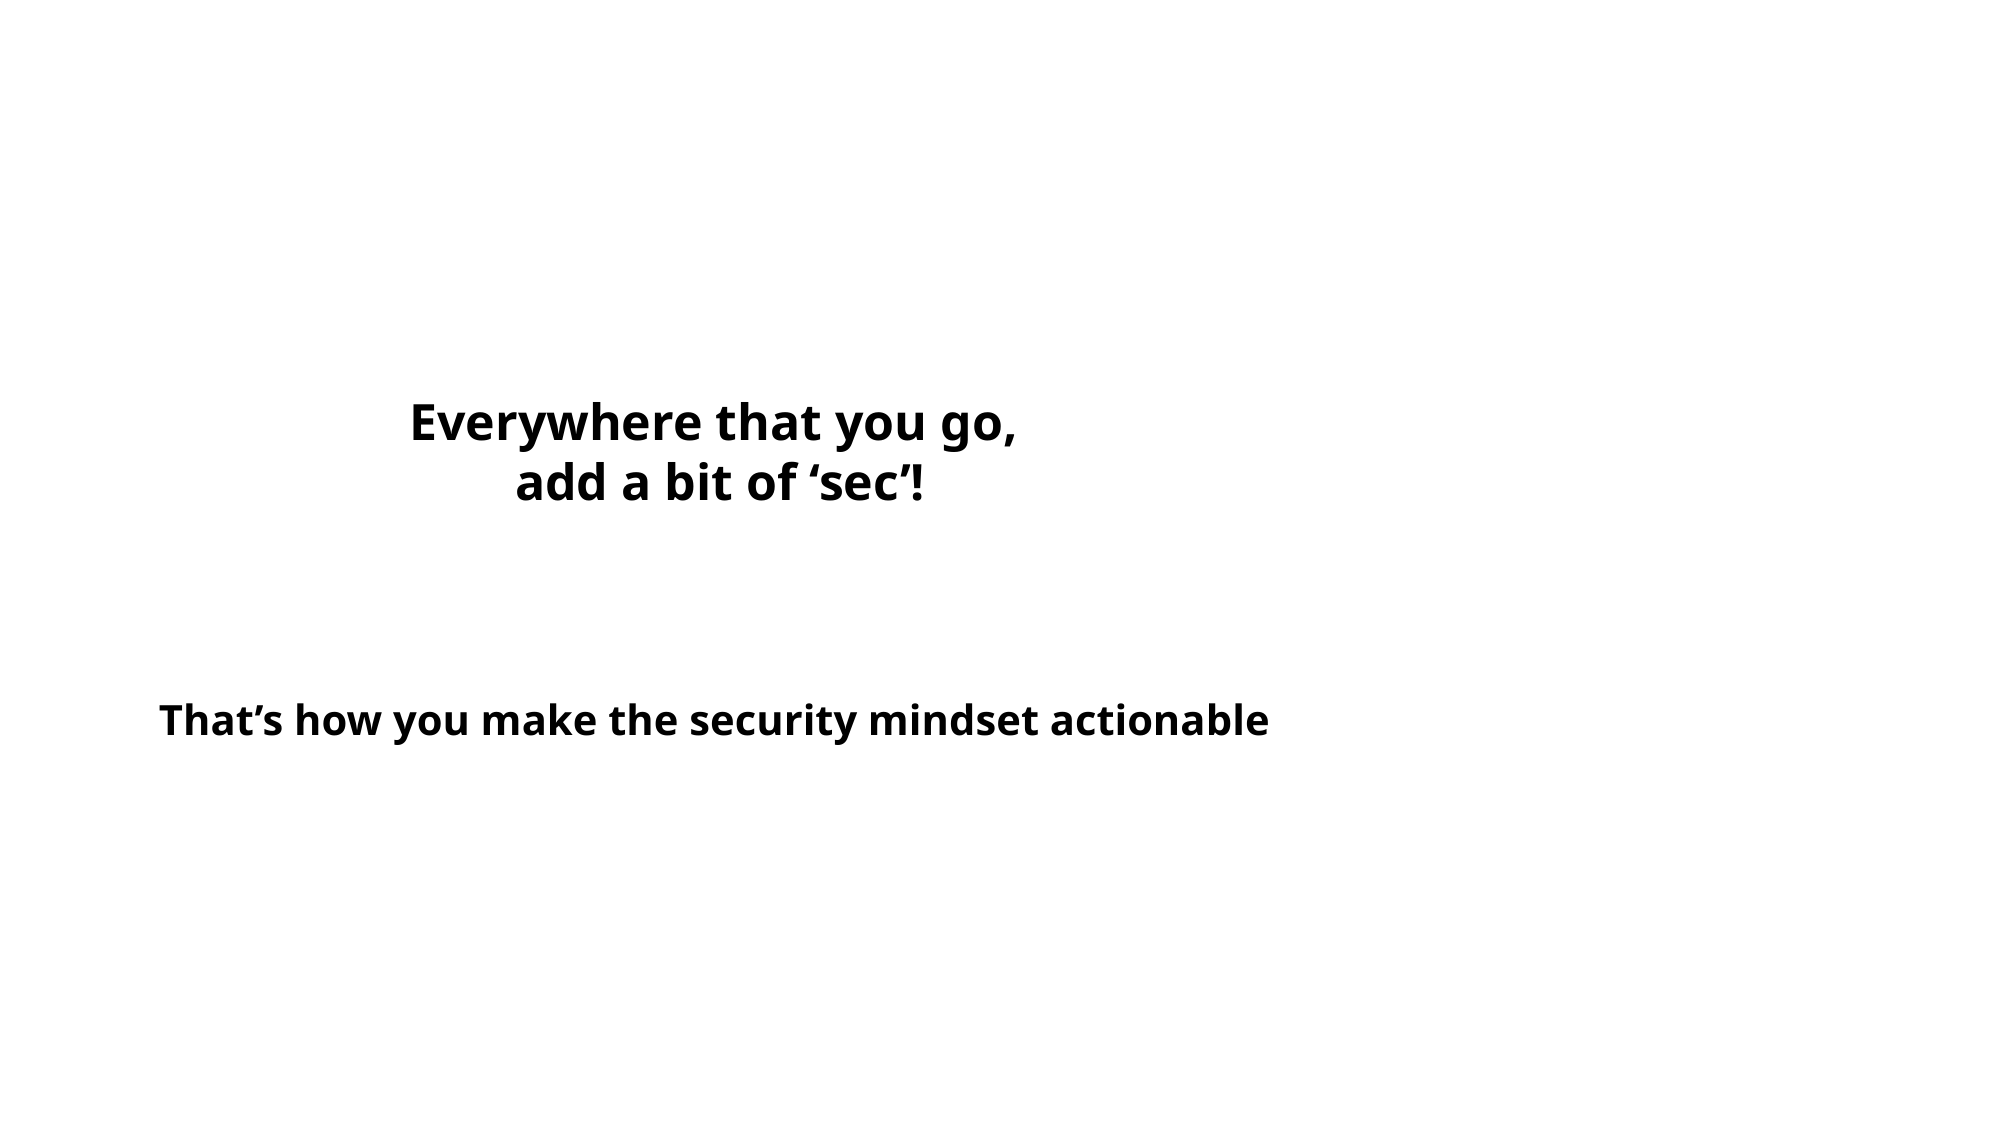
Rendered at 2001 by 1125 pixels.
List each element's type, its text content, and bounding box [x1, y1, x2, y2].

text_box Everywhere that you go, add a bit of ‘sec’! [65, 382, 1375, 518]
text_box That’s how you make the security mindset actionable [65, 686, 1375, 752]
